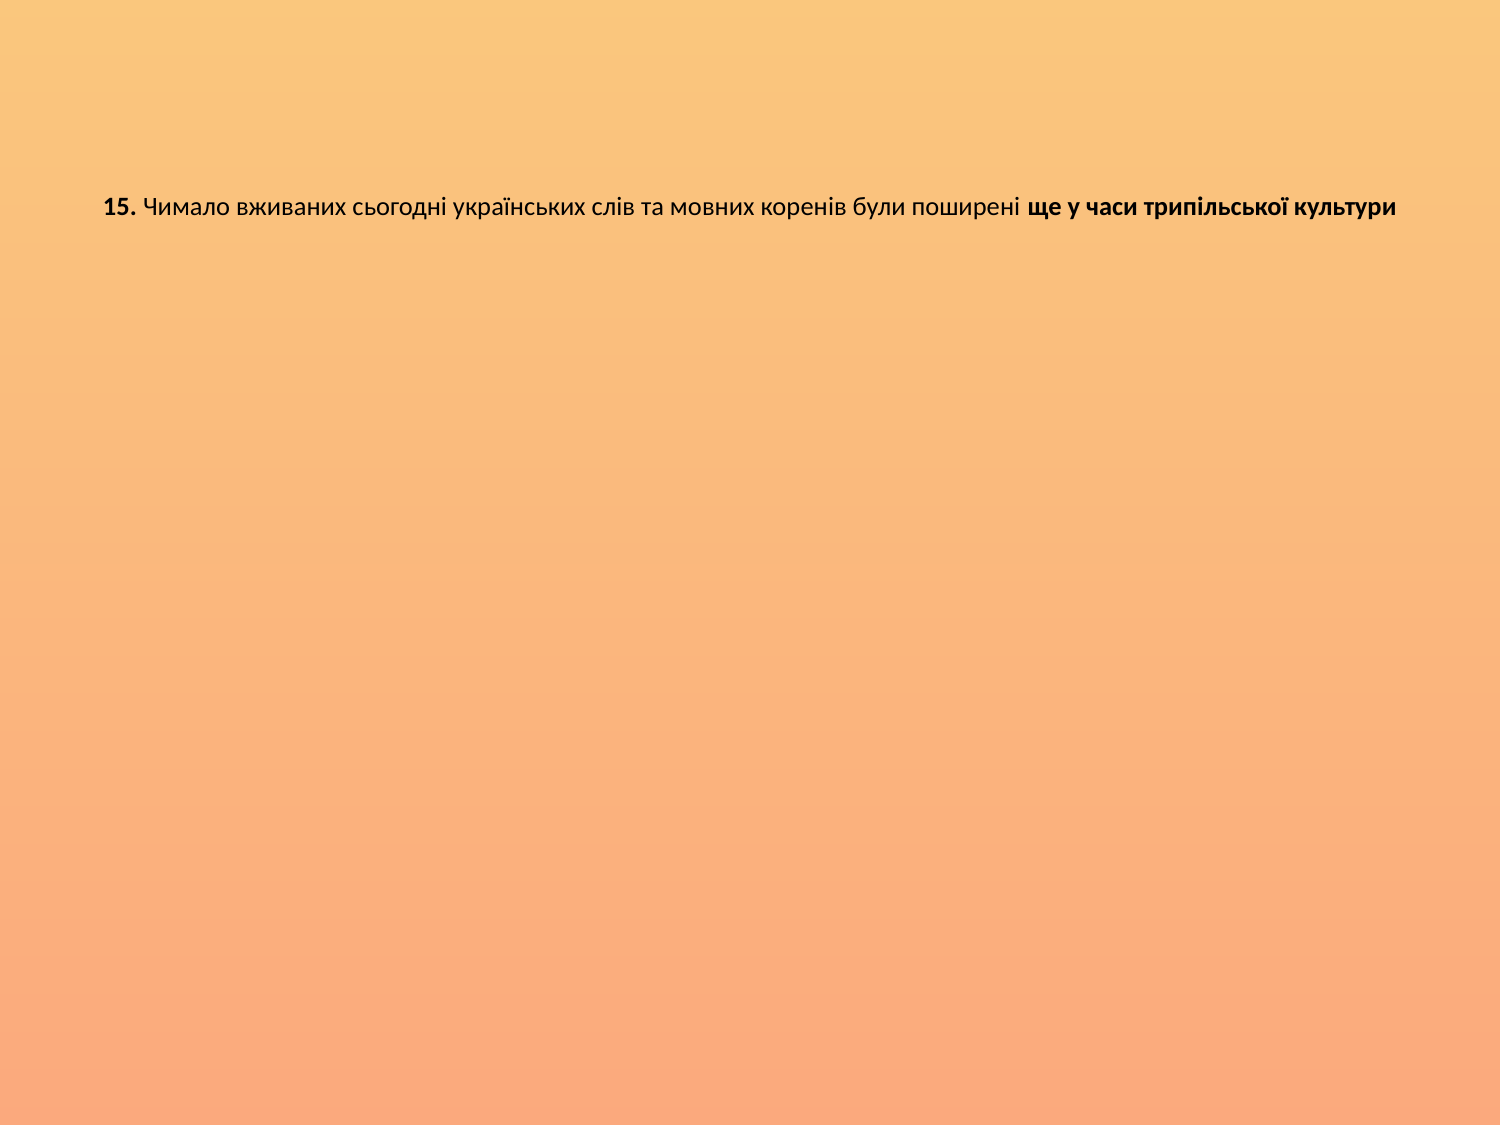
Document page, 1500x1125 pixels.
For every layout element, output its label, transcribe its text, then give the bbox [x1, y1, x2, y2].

title 15. Чимало вживаних сьогодні українських слів та мовних коренів були поширені ще у часи трипільської культури [75, 45, 1425, 233]
